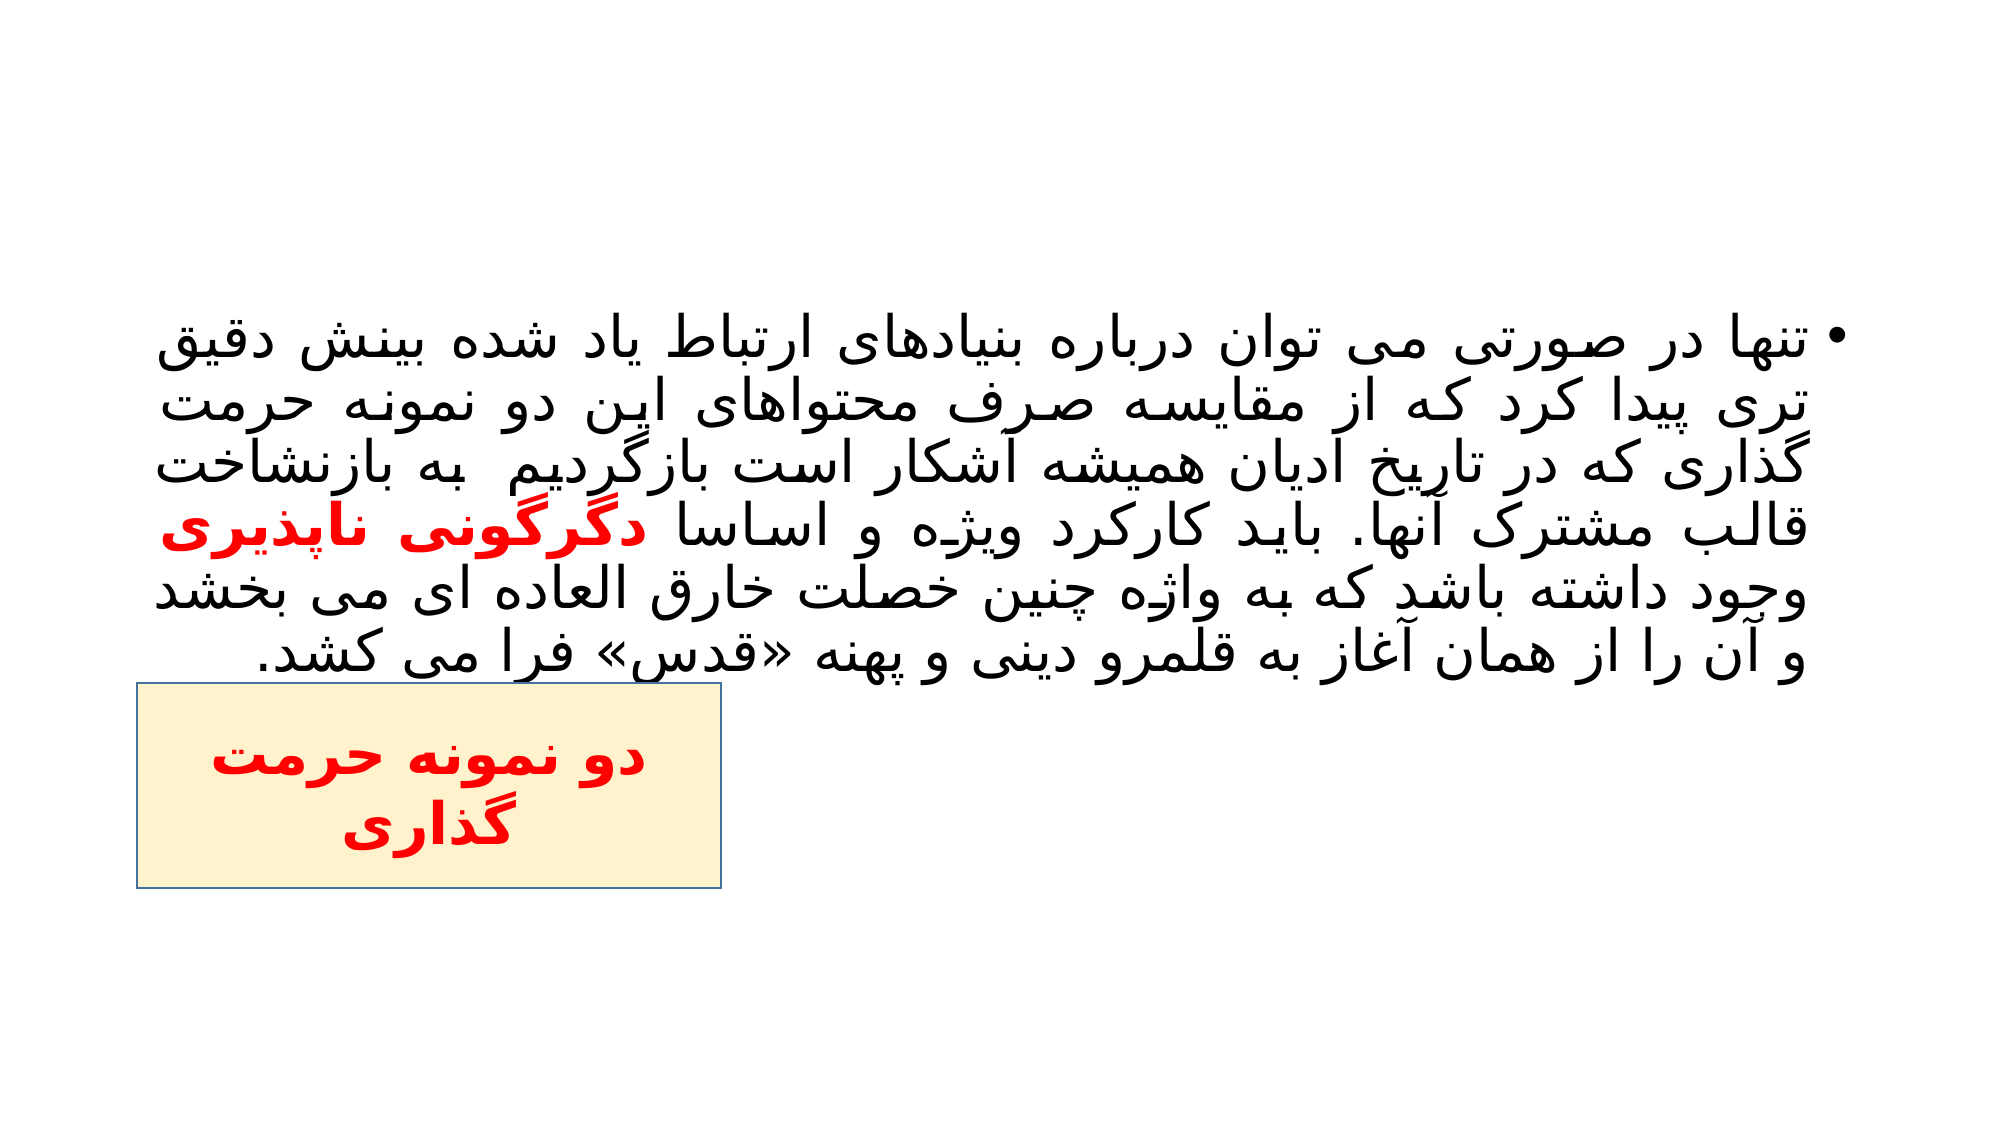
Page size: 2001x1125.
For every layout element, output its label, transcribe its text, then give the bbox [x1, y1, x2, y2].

text_box دو نمونه حرمت گذاری [136, 682, 722, 889]
list تنها در صورتی می توان درباره بنیادهای ارتباط یاد شده بینش دقیق تری پیدا کرد که از مقایسه صرف محتواهای این دو نمونه حرمت گذاری که در تاریخ ادیان همیشه آشکار است بازگردیم به بازنشاخت قالب مشترک آنها. باید کارکرد ویژه و اساسا دگرگونی ناپذیری وجود داشته باشد که به واژه چنین خصلت خارق العاده ای می بخشد و آن را از همان آغاز به قلمرو دینی و پهنه «قدس» فرا می کشد. [137, 299, 1863, 1014]
